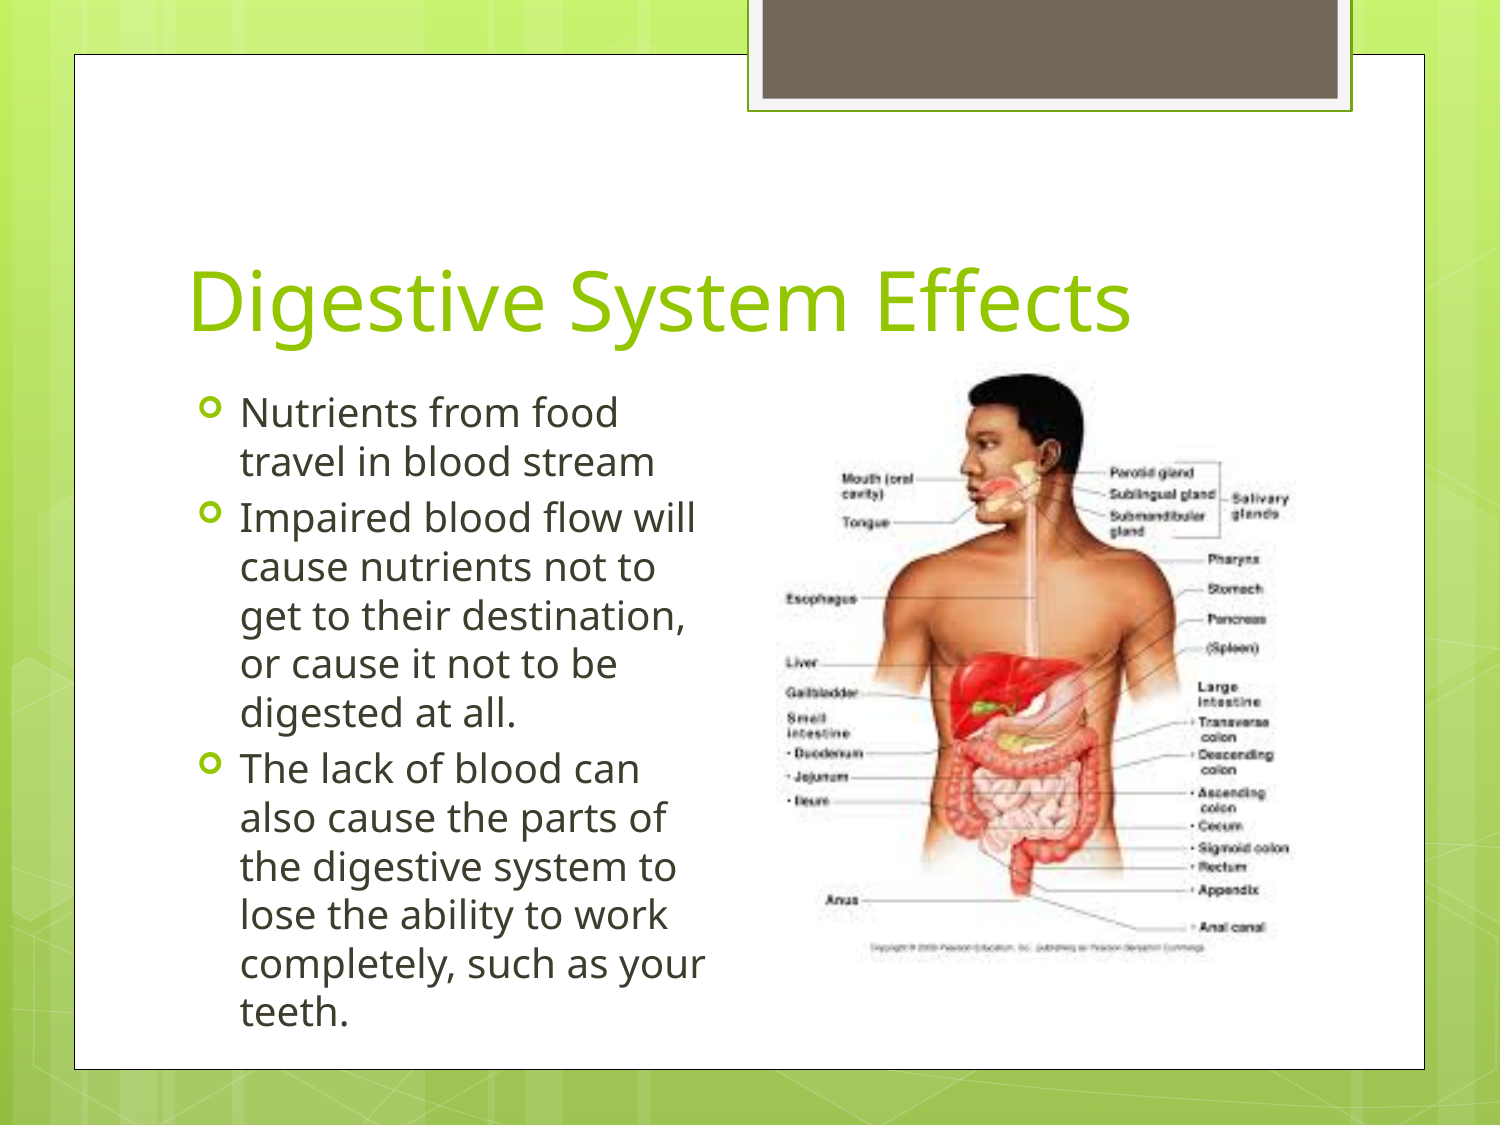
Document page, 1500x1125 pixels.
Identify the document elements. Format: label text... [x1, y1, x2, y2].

picture [775, 362, 1302, 963]
list Nutrients from food travel in blood stream Impaired blood flow will cause nutrients not to get to their destination, or cause it not to be digested at all. The lack of blood can also cause the parts of the digestive system to lose the ability to work completely, such as your teeth. [171, 379, 732, 1050]
title Digestive System Effects [171, 168, 1324, 357]
